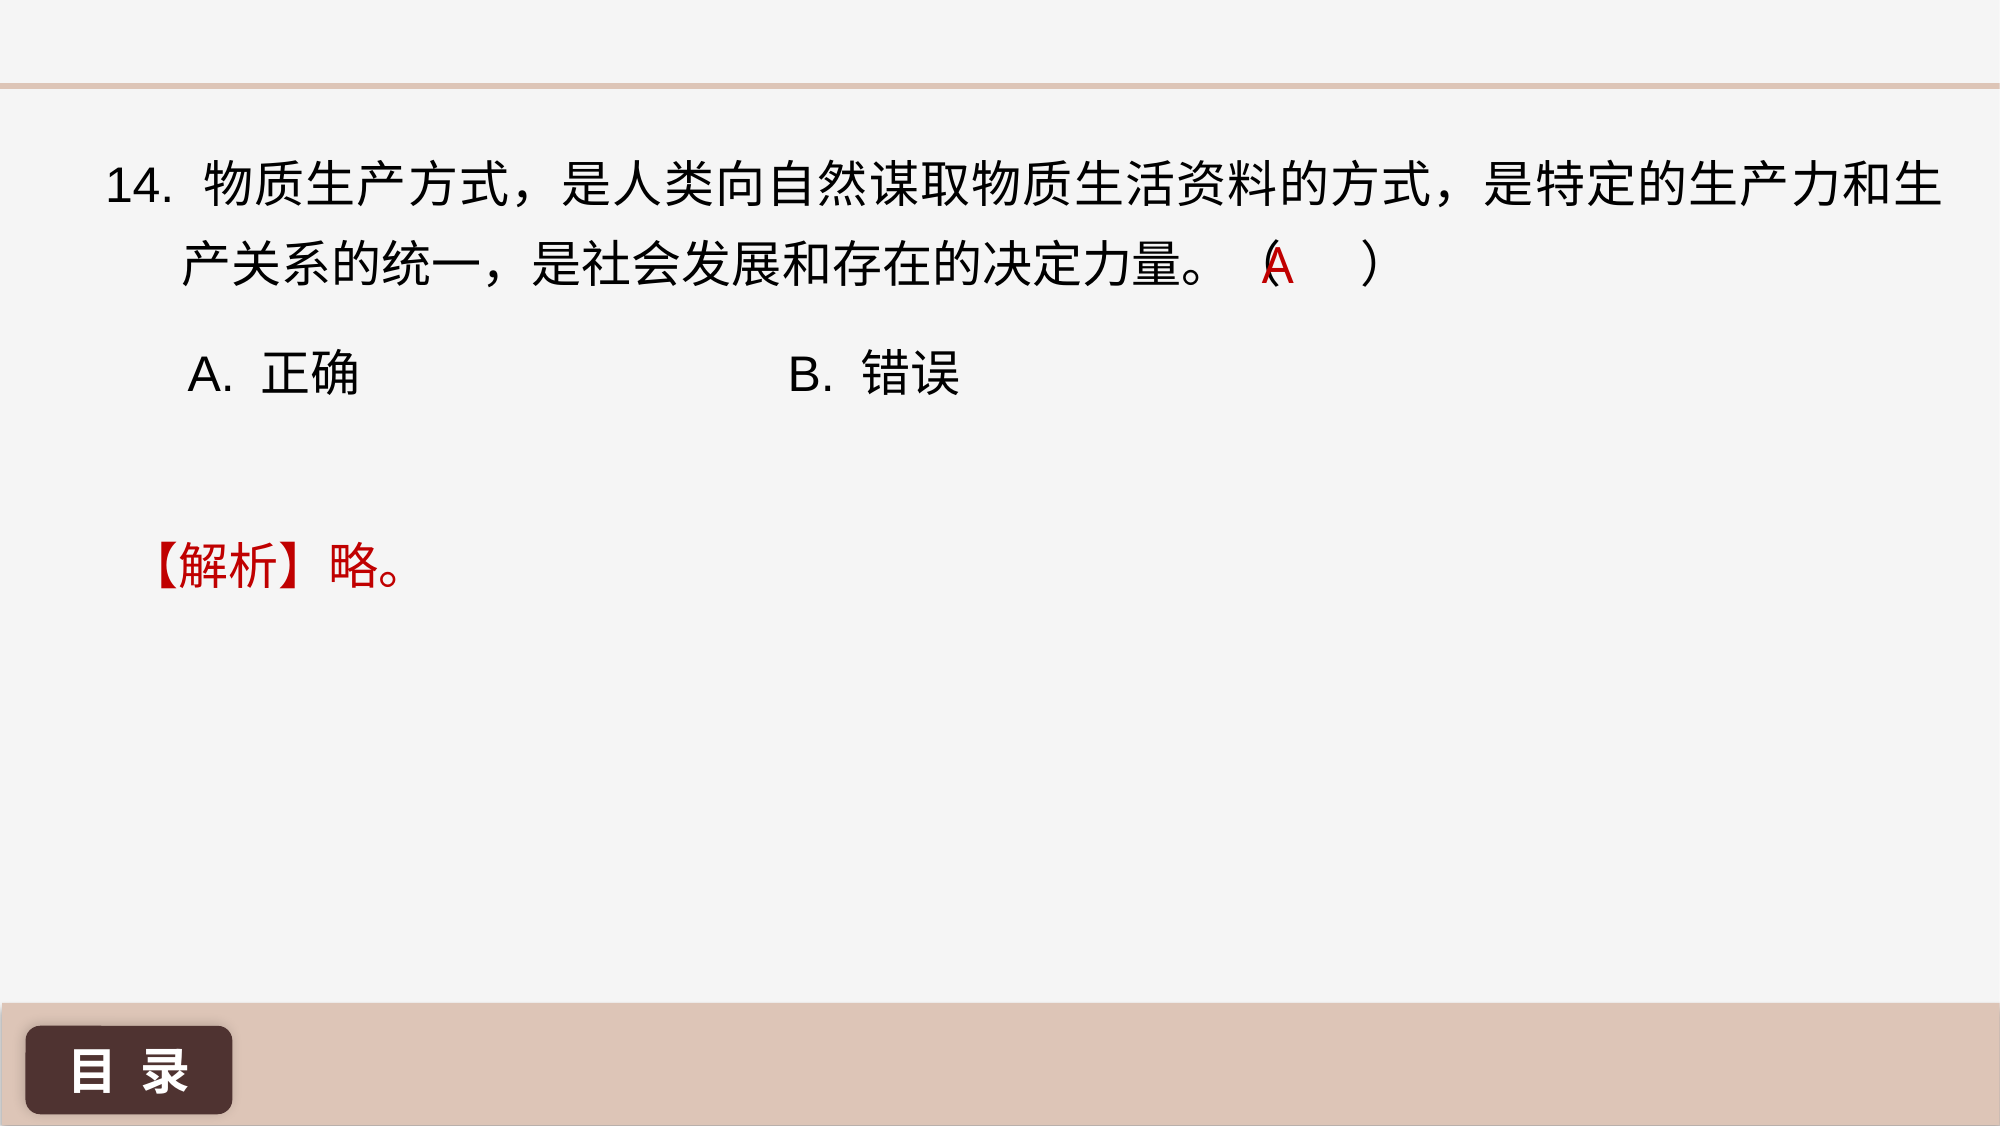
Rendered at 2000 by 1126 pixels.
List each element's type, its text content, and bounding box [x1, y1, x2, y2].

text_box A [1202, 203, 1354, 294]
text_box A. 正确 B. 错误 [172, 315, 1839, 410]
text_box 14. 物质生产方式，是人类向自然谋取物质生活资料的方式，是特定的生产力和生产关系的统一，是社会发展和存在的决定力量。（ ） [90, 126, 1959, 300]
text_box 【解析】略。 [113, 503, 1902, 633]
